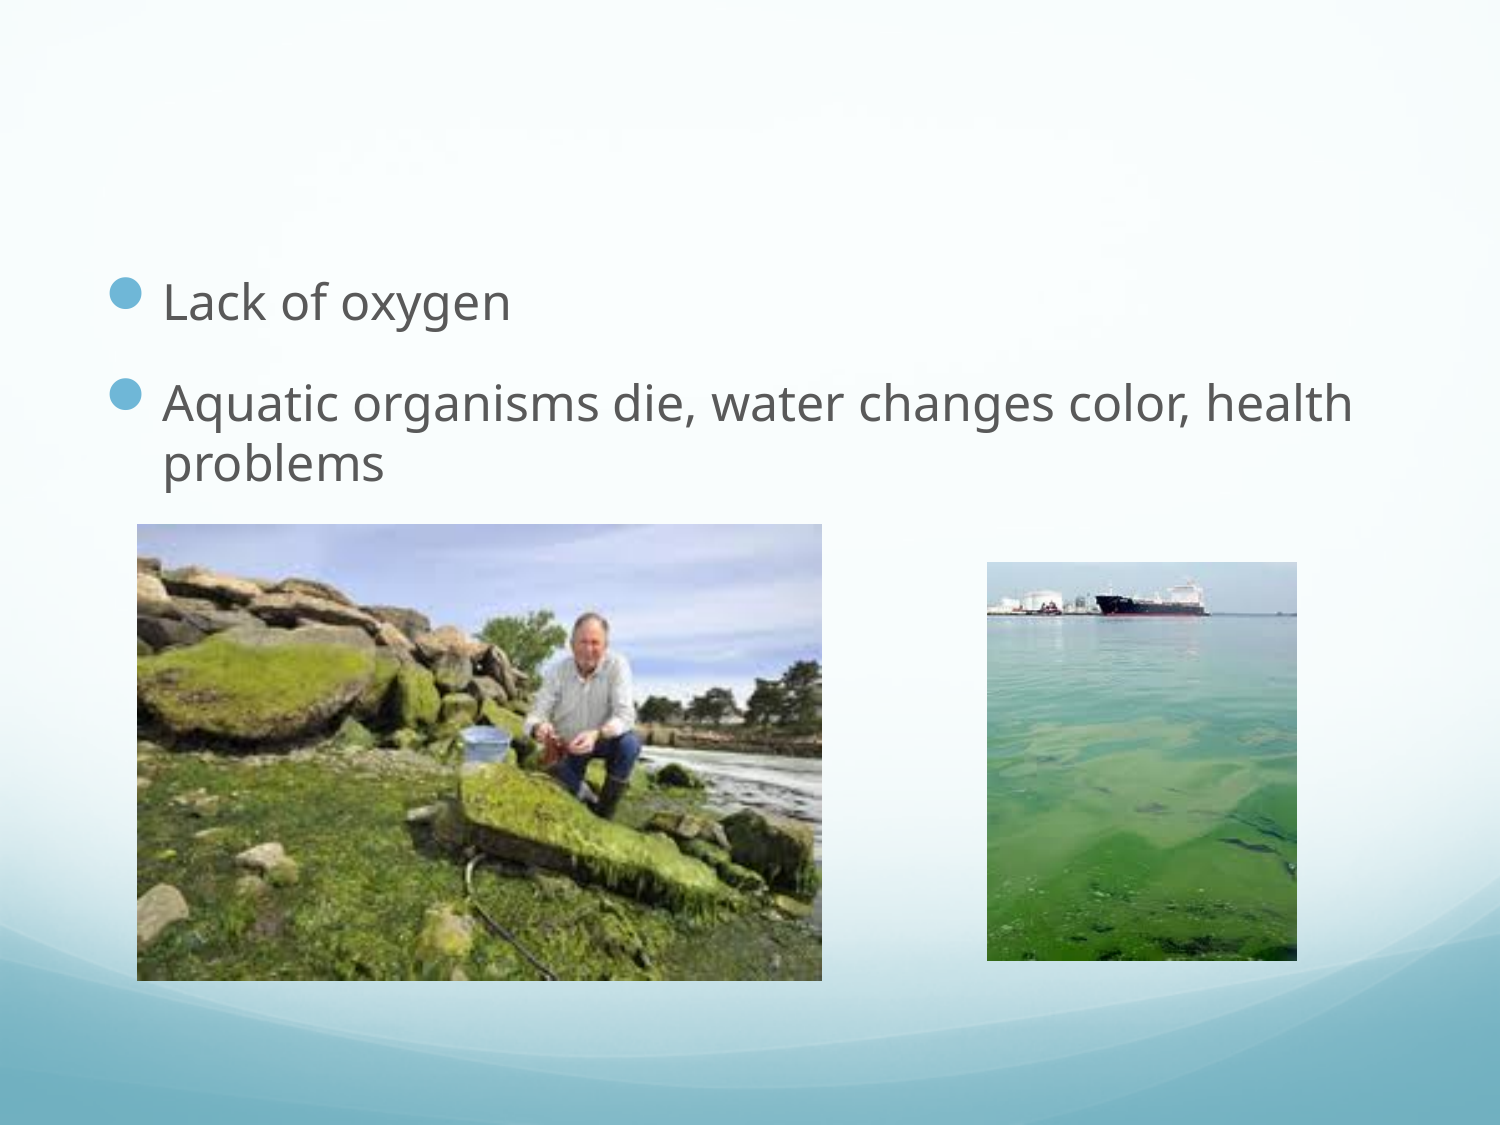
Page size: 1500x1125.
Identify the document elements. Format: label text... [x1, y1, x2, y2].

list Lack of oxygen Aquatic organisms die, water changes color, health problems [90, 262, 1410, 975]
picture [986, 561, 1298, 962]
picture [136, 524, 823, 981]
